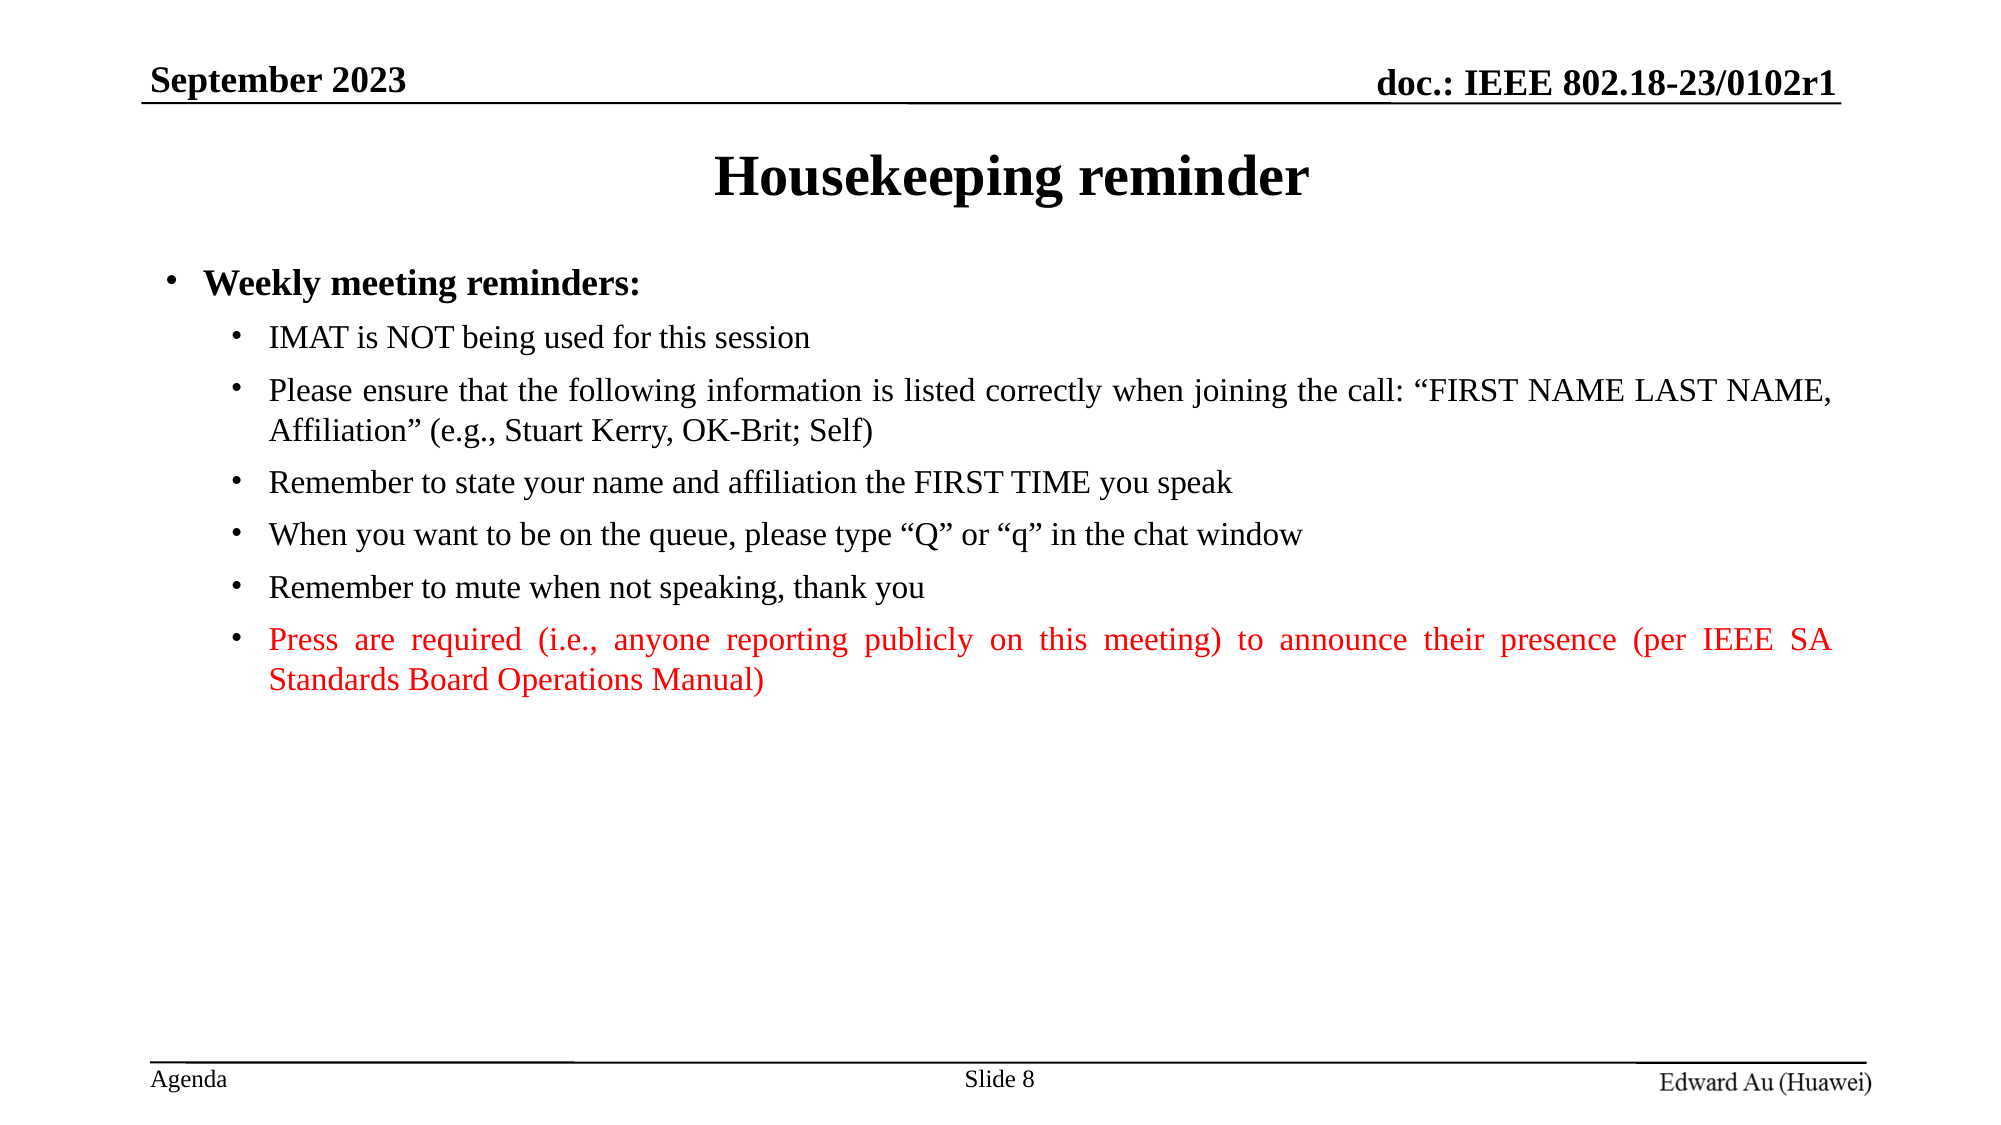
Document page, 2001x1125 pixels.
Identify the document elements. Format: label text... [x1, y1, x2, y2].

slide_number Slide 8 [933, 1061, 1067, 1123]
picture [1174, 1058, 1887, 1113]
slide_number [149, 54, 651, 101]
title Housekeeping reminder [162, 99, 1864, 246]
list Weekly meeting reminders: IMAT is NOT being used for this session Please ensure that the following information is listed correctly when joining the call: “FIRST NAME LAST NAME, Affiliation” (e.g., Stuart Kerry, OK-Brit; Self) Remember to state your name and affiliation the FIRST TIME you speak When you want to be on the queue, please type “Q” or “q” in the chat window Remember to mute when not speaking, thank you Press are required (i.e., anyone reporting publicly on this meeting) to announce their presence (per IEEE SA Standards Board Operations Manual) [149, 250, 1869, 926]
